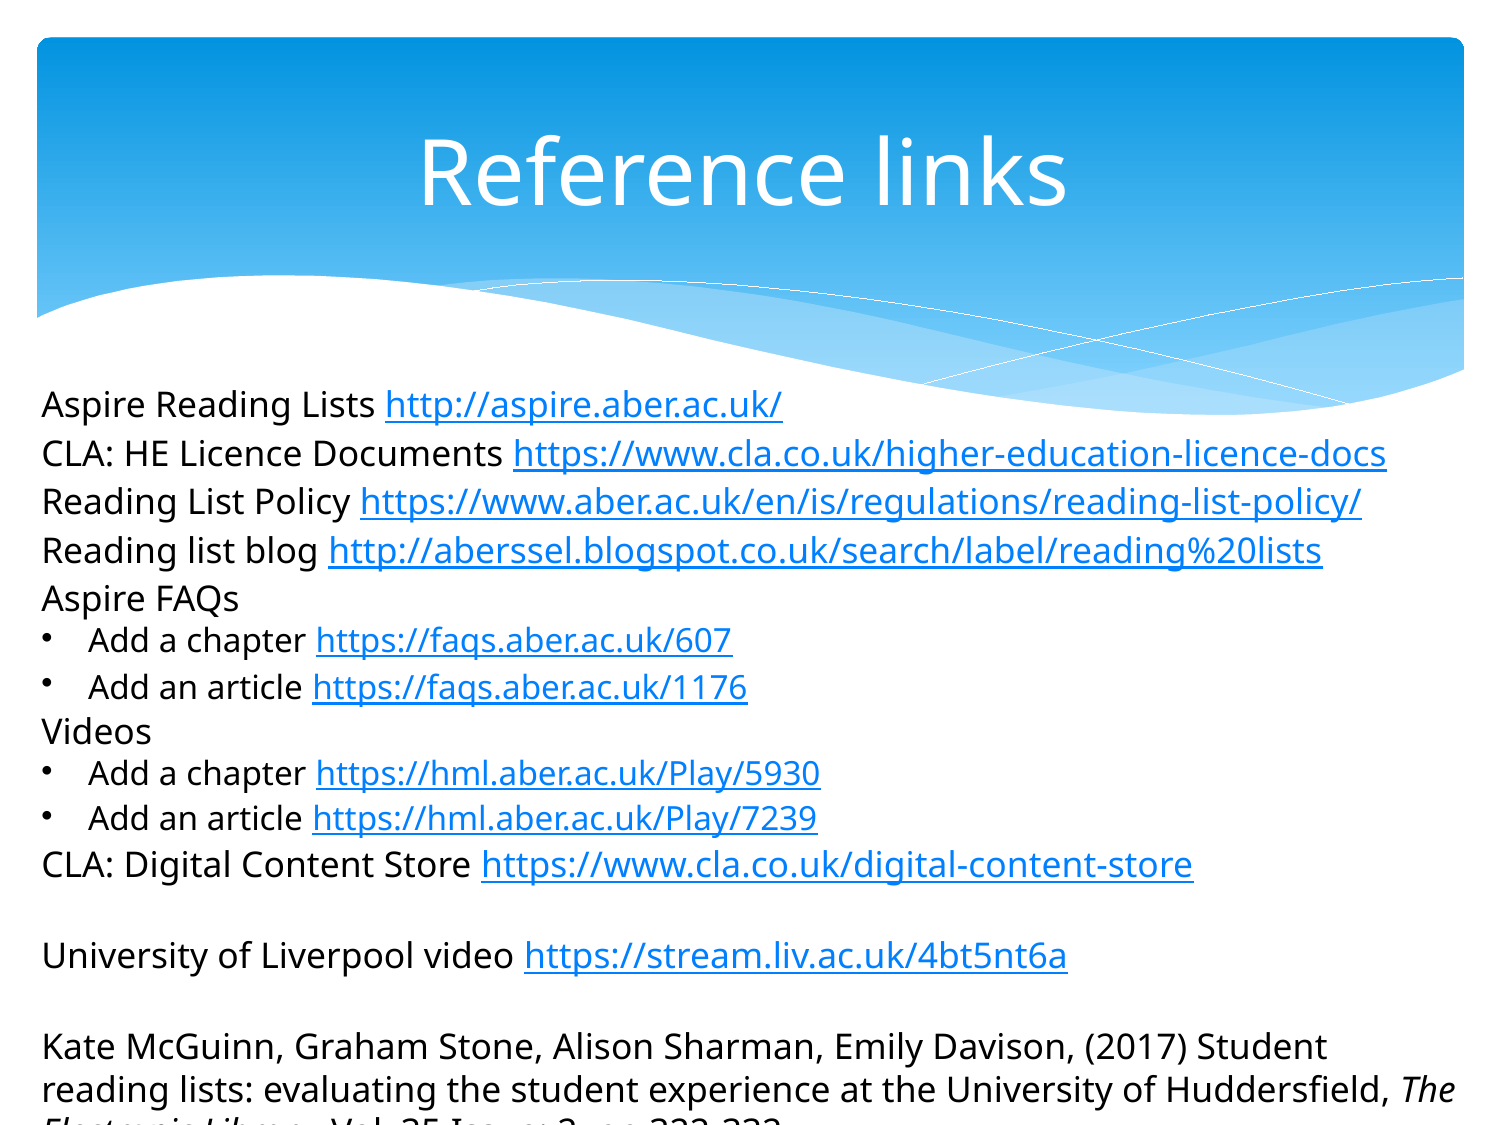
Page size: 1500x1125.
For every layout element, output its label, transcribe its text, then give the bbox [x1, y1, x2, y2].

title Reference links [68, 66, 1418, 272]
text_box Aspire Reading Lists http://aspire.aber.ac.uk/ CLA: HE Licence Documents https://www.cla.co.uk/higher-education-licence-docs Reading List Policy https://www.aber.ac.uk/en/is/regulations/reading-list-policy/ Reading list blog http://aberssel.blogspot.co.uk/search/label/reading%20lists Aspire FAQs Add a chapter https://faqs.aber.ac.uk/607 Add an article https://faqs.aber.ac.uk/1176 Videos Add a chapter https://hml.aber.ac.uk/Play/5930 Add an article https://hml.aber.ac.uk/Play/7239 CLA: Digital Content Store https://www.cla.co.uk/digital-content-store University of Liverpool video https://stream.liv.ac.uk/4bt5nt6a Kate McGuinn, Graham Stone, Alison Sharman, Emily Davison, (2017) Student reading lists: evaluating the student experience at the University of Huddersfield, The Electronic Library, Vol. 35 Issue: 2, pp.322-332, https://doi.org/10.1108/EL-12-2015-0252 [26, 375, 1479, 1125]
